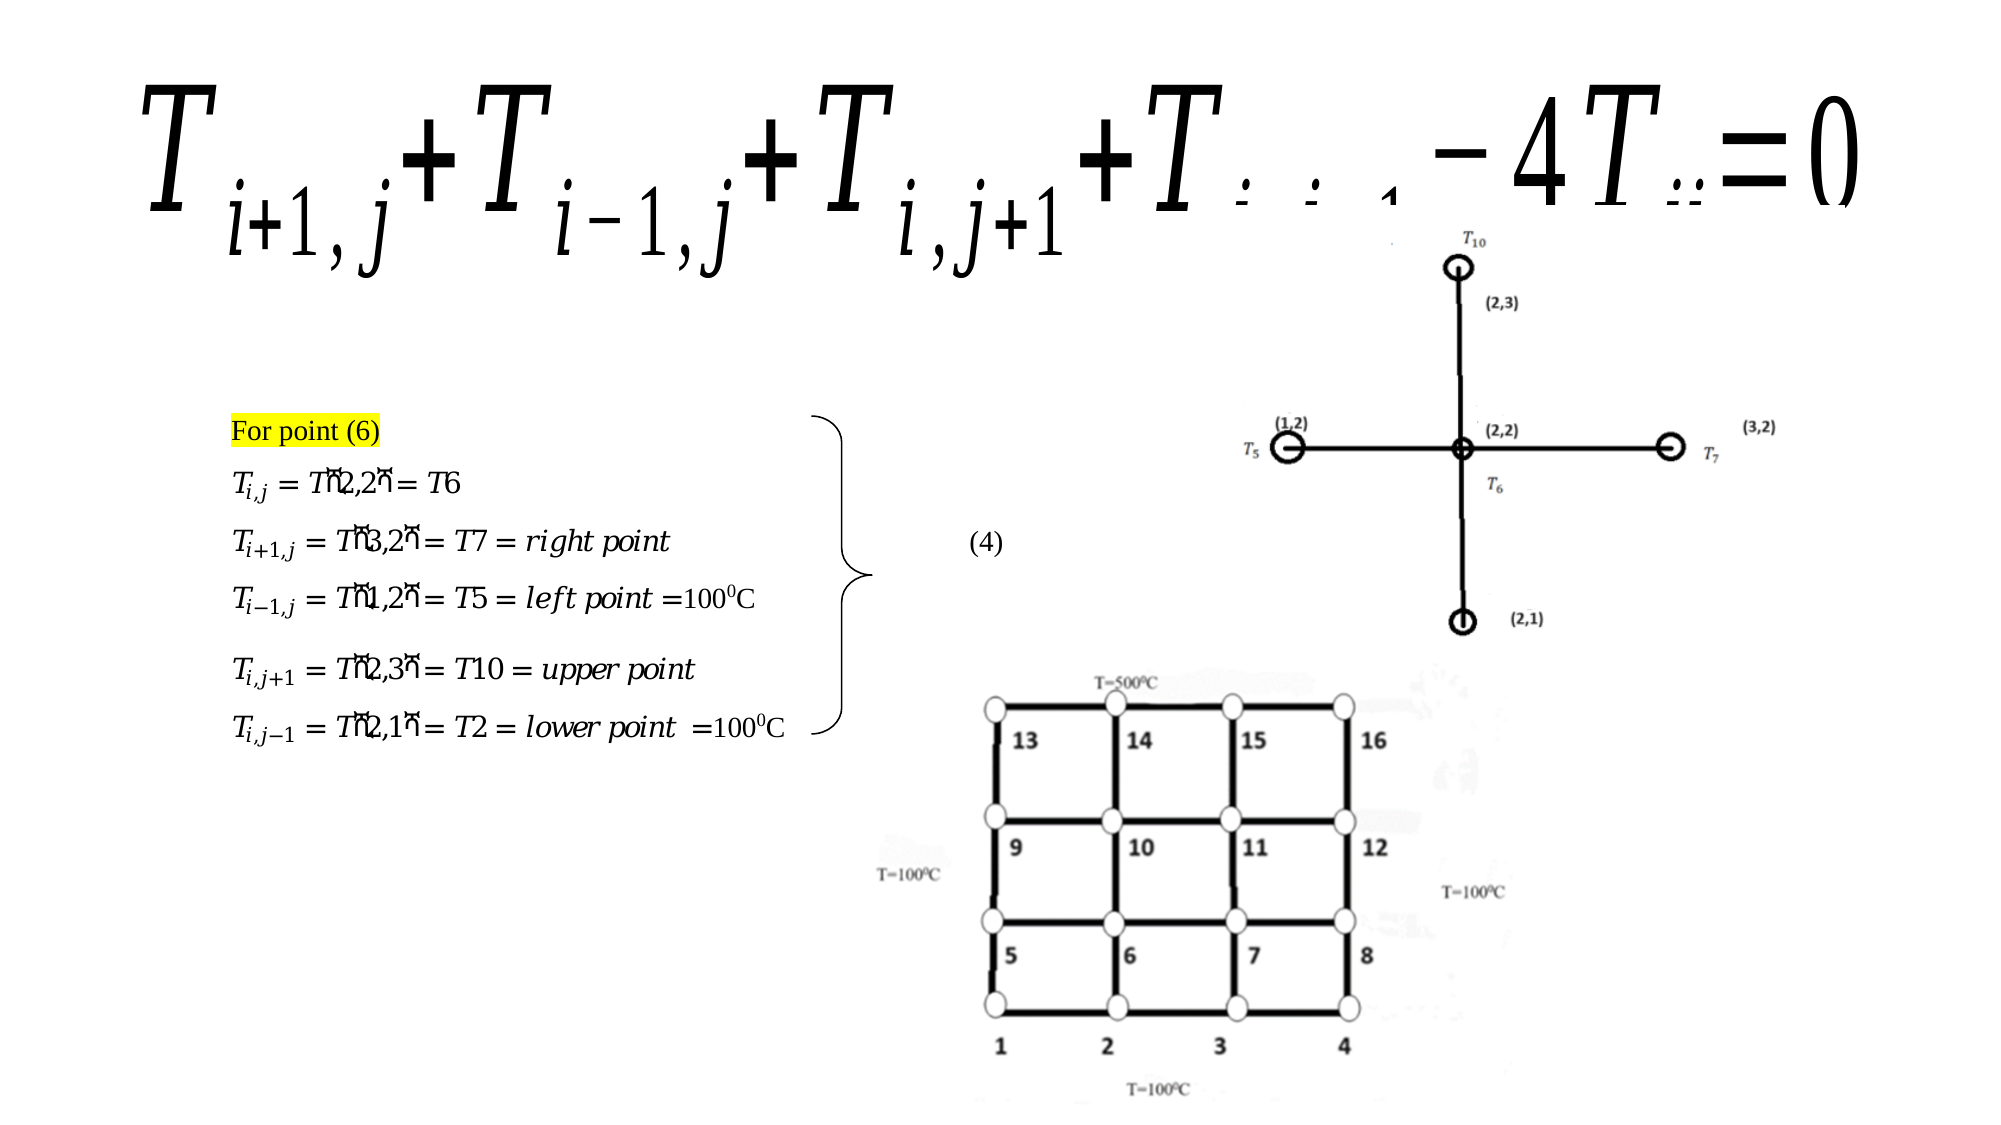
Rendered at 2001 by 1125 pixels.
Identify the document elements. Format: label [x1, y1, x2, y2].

list [1207, 205, 1845, 714]
picture [230, 413, 1533, 1109]
